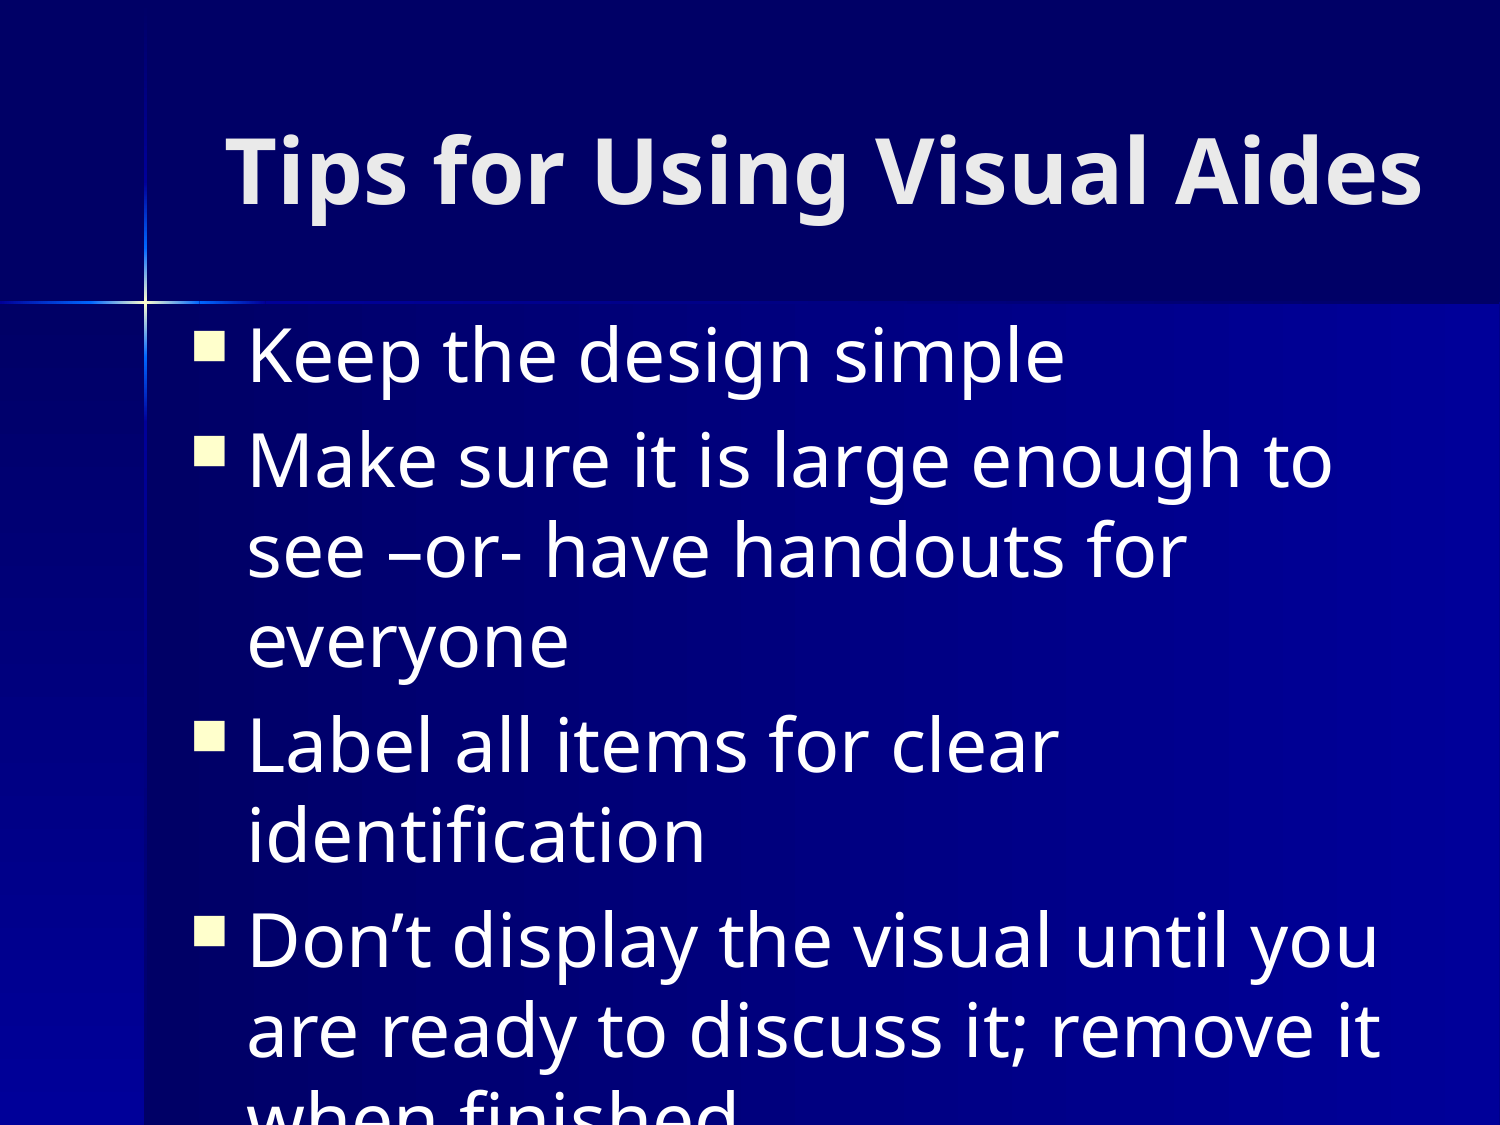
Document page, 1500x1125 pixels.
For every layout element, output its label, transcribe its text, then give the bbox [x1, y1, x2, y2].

title Tips for Using Visual Aides [174, 49, 1476, 286]
list Keep the design simple Make sure it is large enough to see –or- have handouts for everyone Label all items for clear identification Don’t display the visual until you are ready to discuss it; remove it when finished [174, 299, 1463, 1001]
